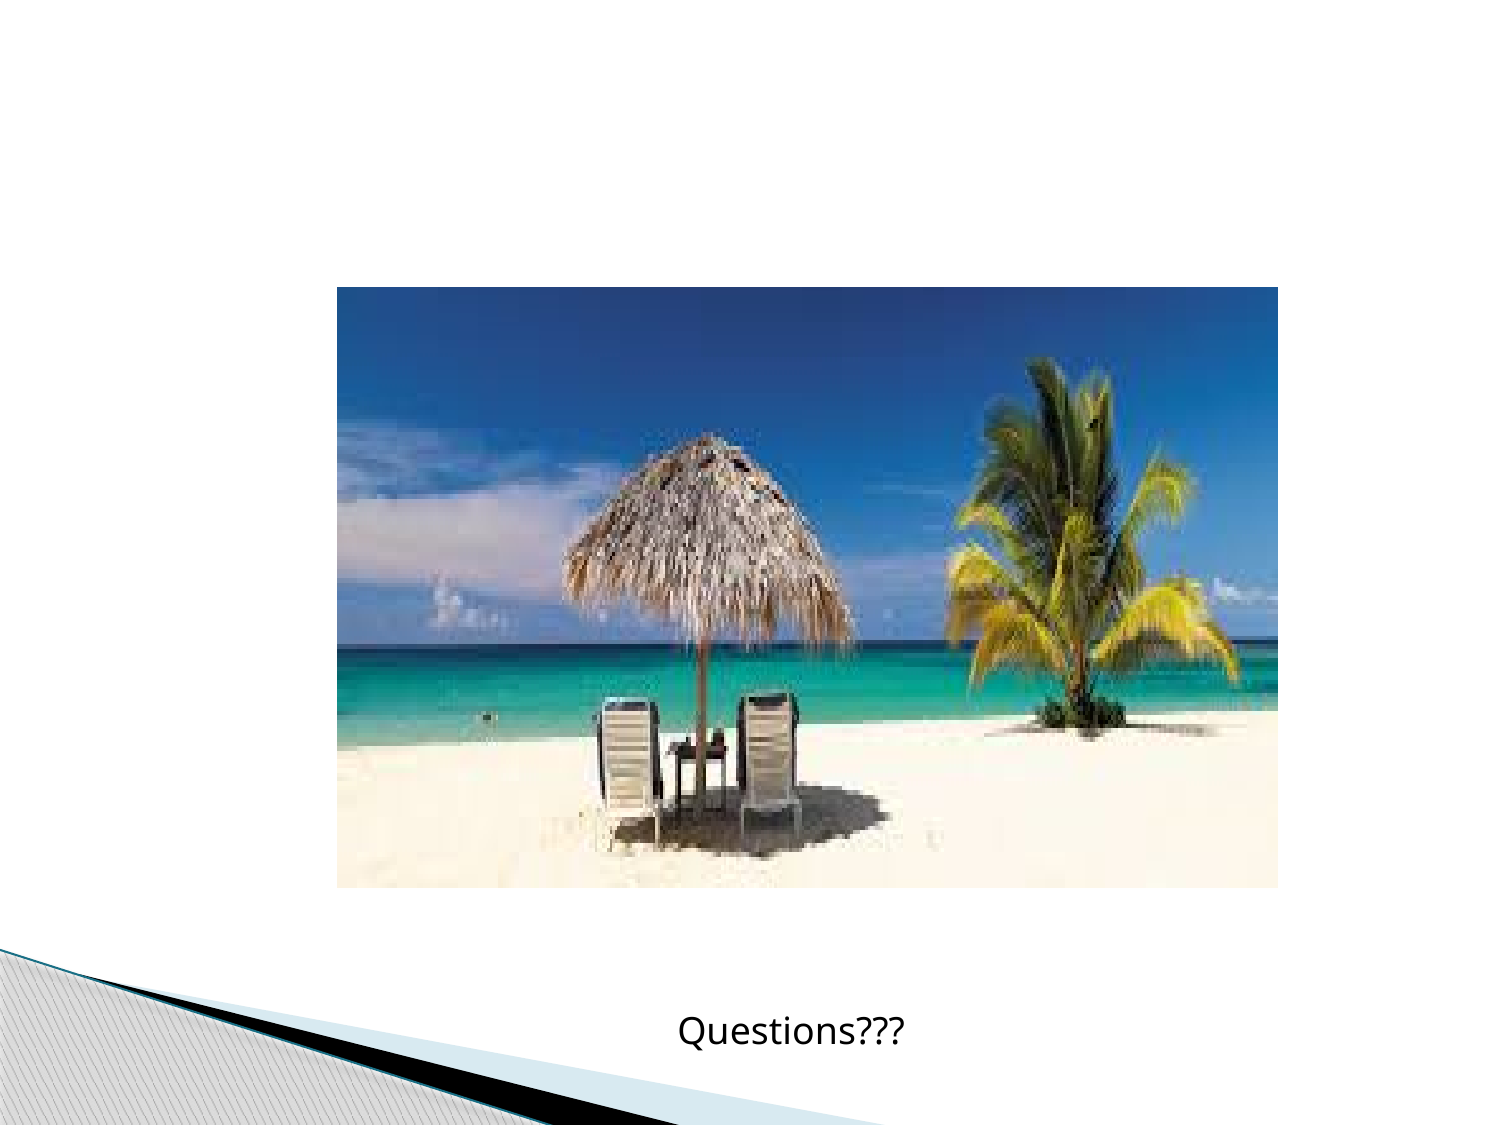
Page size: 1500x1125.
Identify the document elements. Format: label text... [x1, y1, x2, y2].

text_box Questions??? [662, 999, 1000, 1060]
picture [337, 287, 1278, 888]
